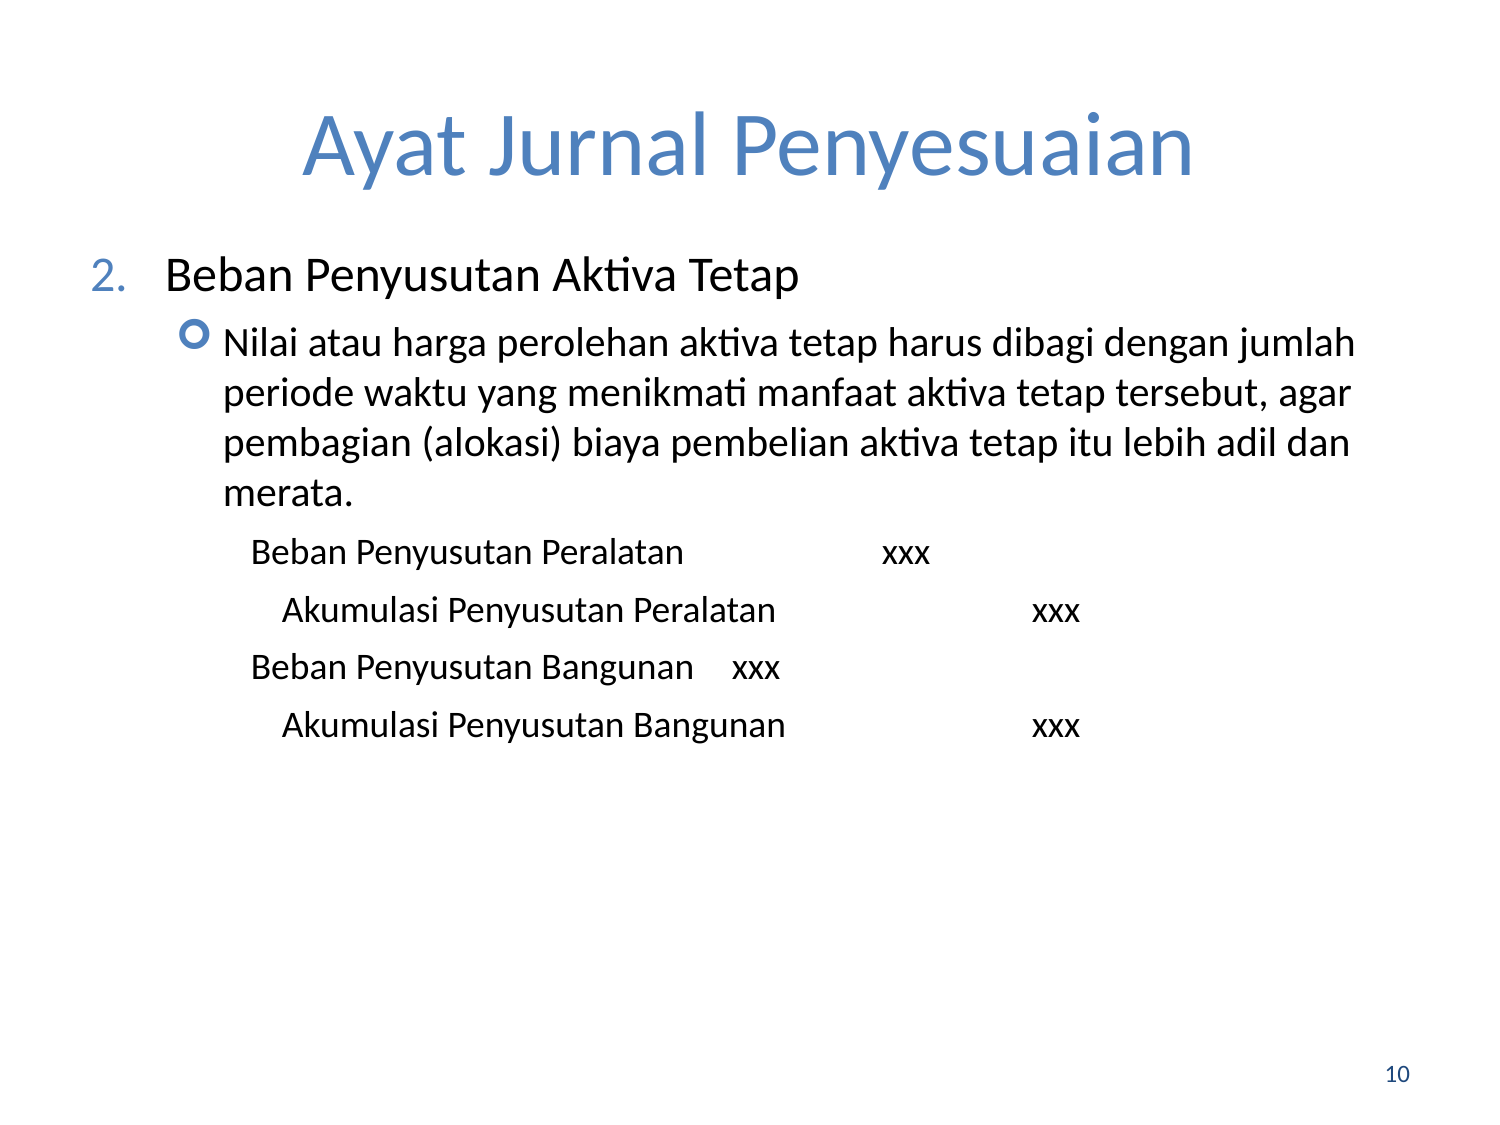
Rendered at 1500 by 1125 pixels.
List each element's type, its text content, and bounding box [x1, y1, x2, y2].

slide_number 10 [1074, 1042, 1425, 1103]
title Ayat Jurnal Penyesuaian [75, 45, 1425, 233]
list Beban Penyusutan Aktiva Tetap Nilai atau harga perolehan aktiva tetap harus dibagi dengan jumlah periode waktu yang menikmati manfaat aktiva tetap tersebut, agar pembagian (alokasi) biaya pembelian aktiva tetap itu lebih adil dan merata. Beban Penyusutan Peralatan xxx Akumulasi Penyusutan Peralatan xxx Beban Penyusutan Bangunan xxx Akumulasi Penyusutan Bangunan xxx [75, 234, 1425, 1032]
